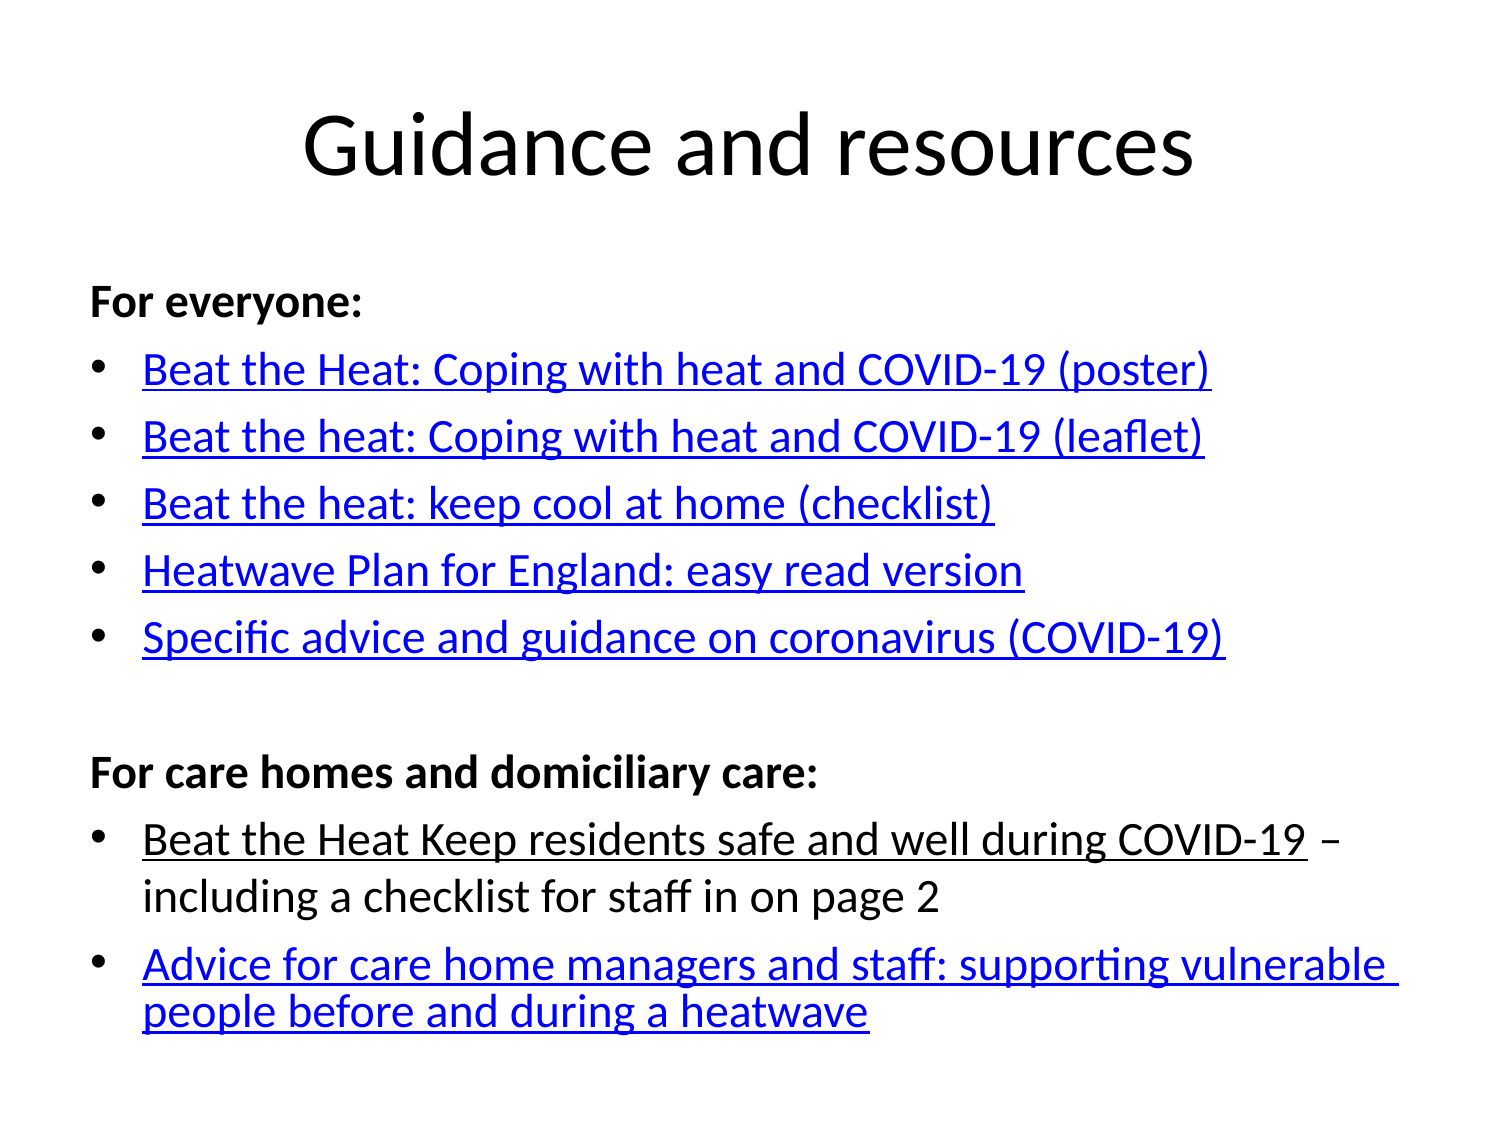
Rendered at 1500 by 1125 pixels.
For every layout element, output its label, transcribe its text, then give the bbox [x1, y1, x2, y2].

list For everyone: Beat the Heat: Coping with heat and COVID-19 (poster) Beat the heat: Coping with heat and COVID-19 (leaflet) Beat the heat: keep cool at home (checklist) Heatwave Plan for England: easy read version Specific advice and guidance on coronavirus (COVID-19) For care homes and domiciliary care: Beat the Heat Keep residents safe and well during COVID-19 – including a checklist for staff in on page 2 Advice for care home managers and staff: supporting vulnerable people before and during a heatwave [75, 262, 1425, 1005]
title Guidance and resources [75, 45, 1425, 233]
